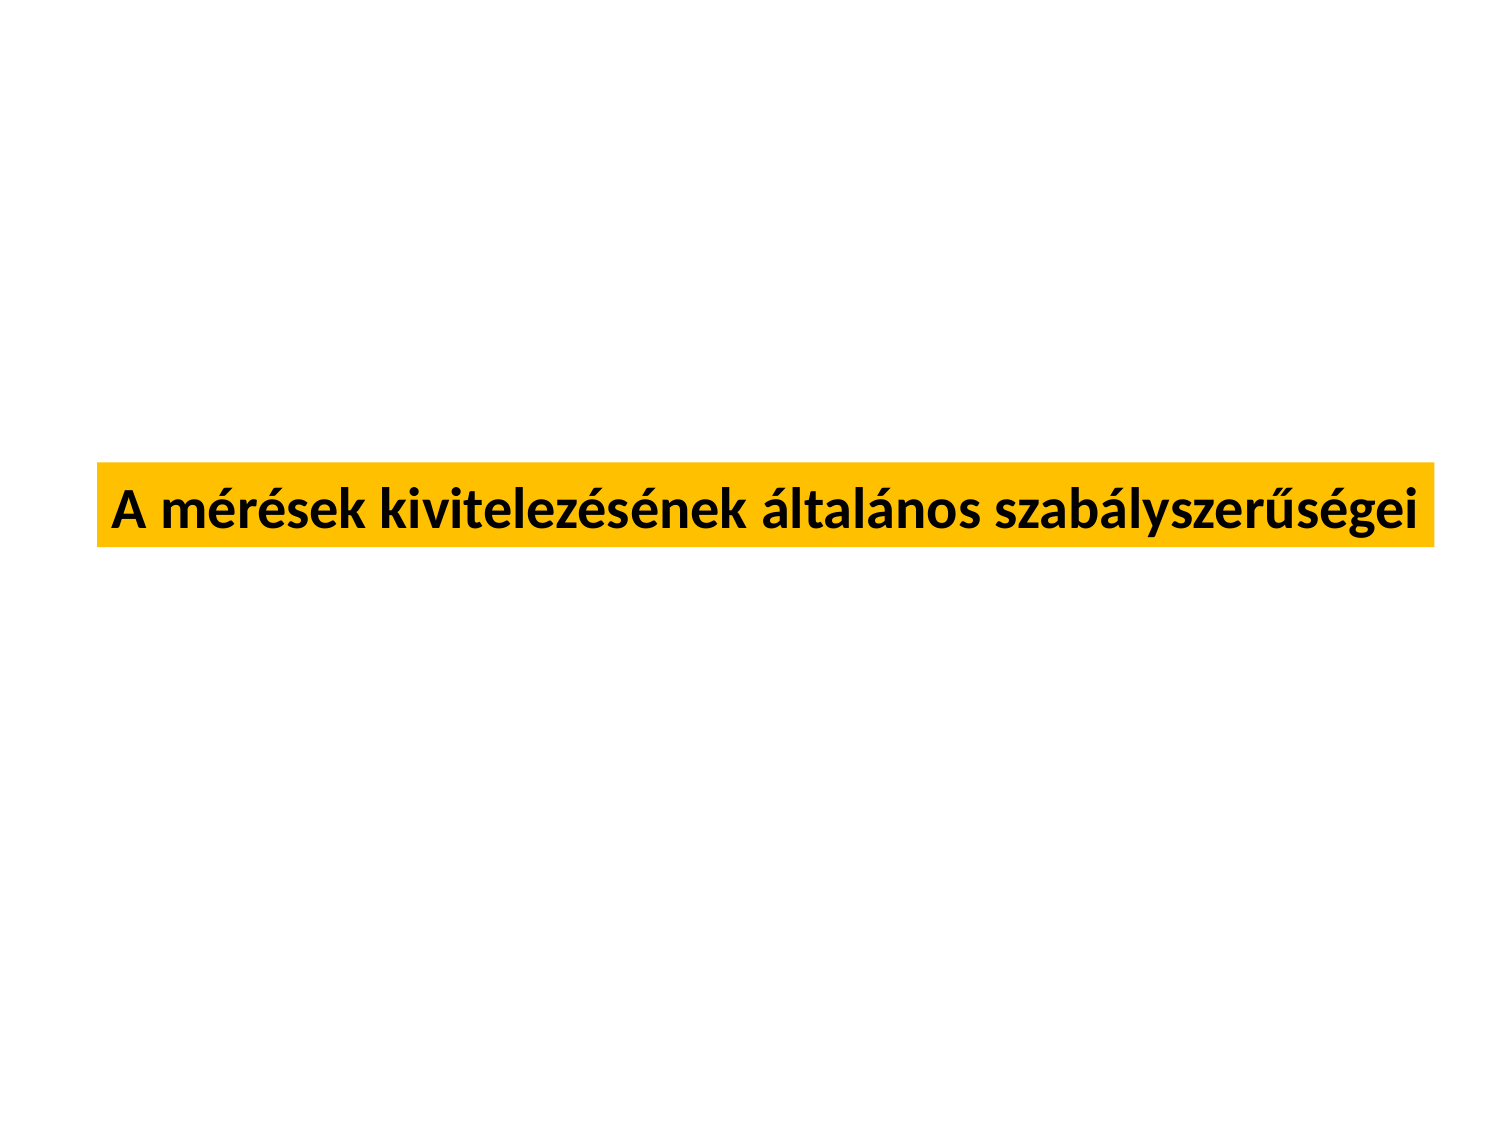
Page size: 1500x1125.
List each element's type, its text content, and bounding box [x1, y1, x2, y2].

text_box A mérések kivitelezésének általános szabályszerűségei [97, 462, 1435, 548]
